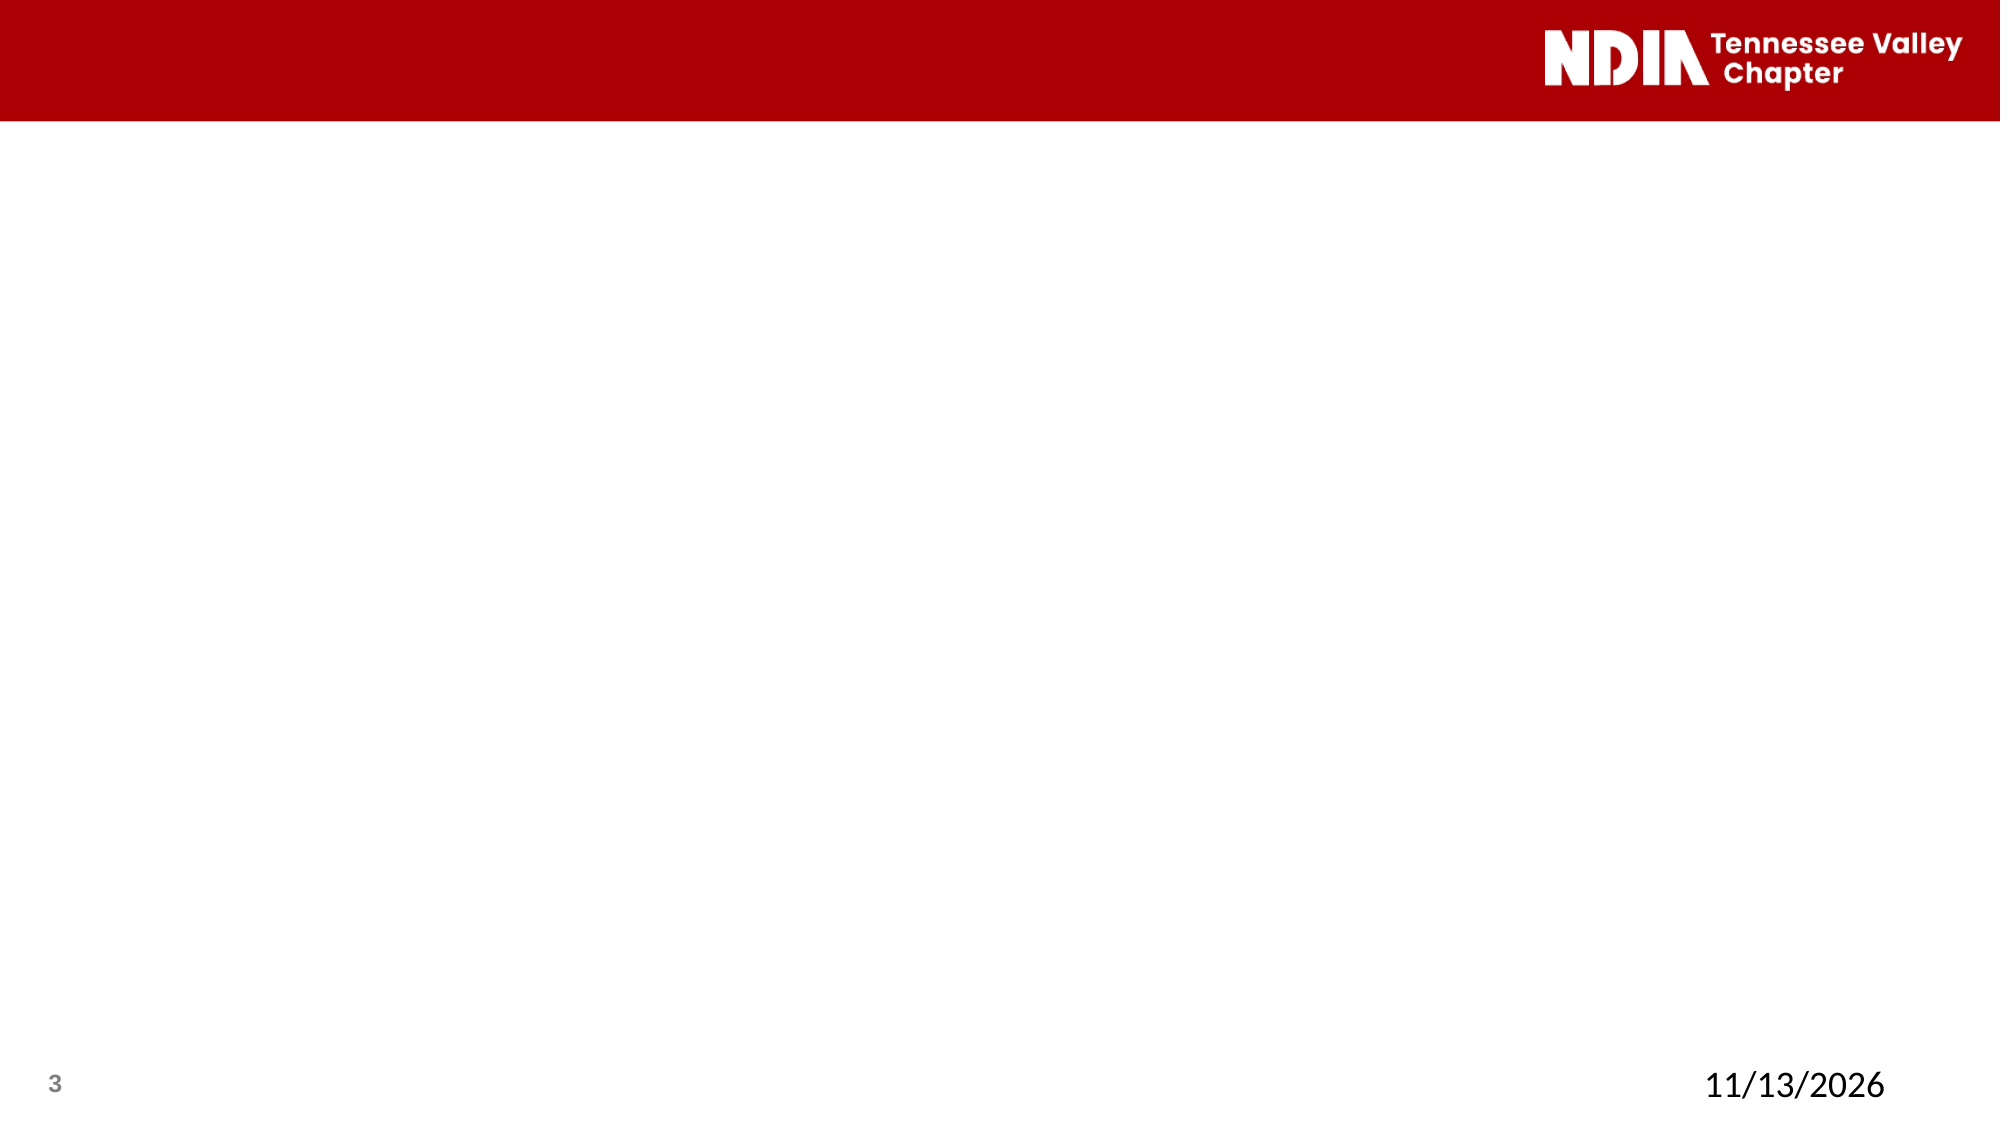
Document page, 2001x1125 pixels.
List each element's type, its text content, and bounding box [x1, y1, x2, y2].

picture [1545, 30, 1963, 91]
slide_number 3 [33, 1052, 500, 1113]
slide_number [1433, 1052, 1900, 1113]
